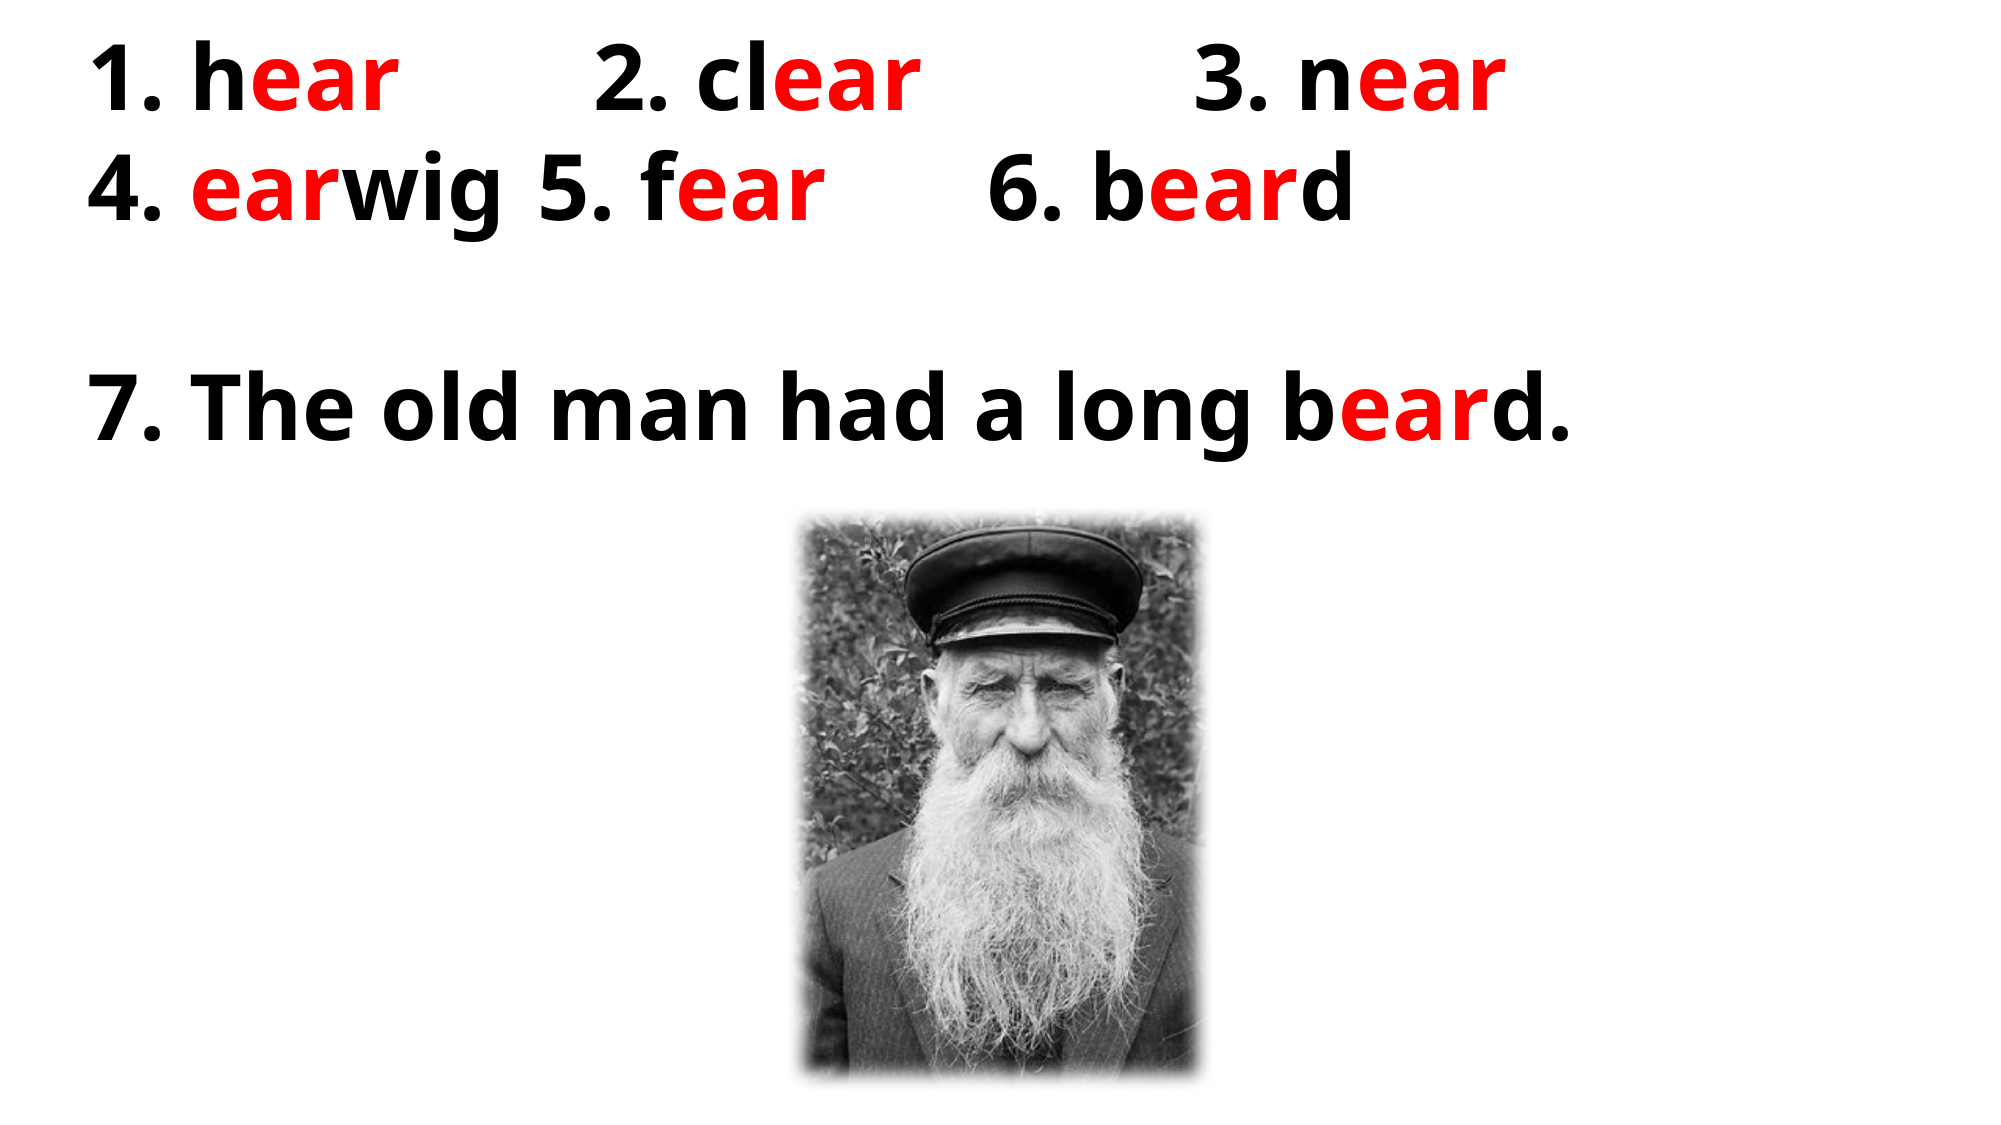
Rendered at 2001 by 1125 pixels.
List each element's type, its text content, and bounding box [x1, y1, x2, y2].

text_box hear 2. clear 3. near 4. earwig 5. fear 6. beard 7. The old man had a long beard. [72, 11, 1986, 807]
picture [786, 505, 1214, 1092]
